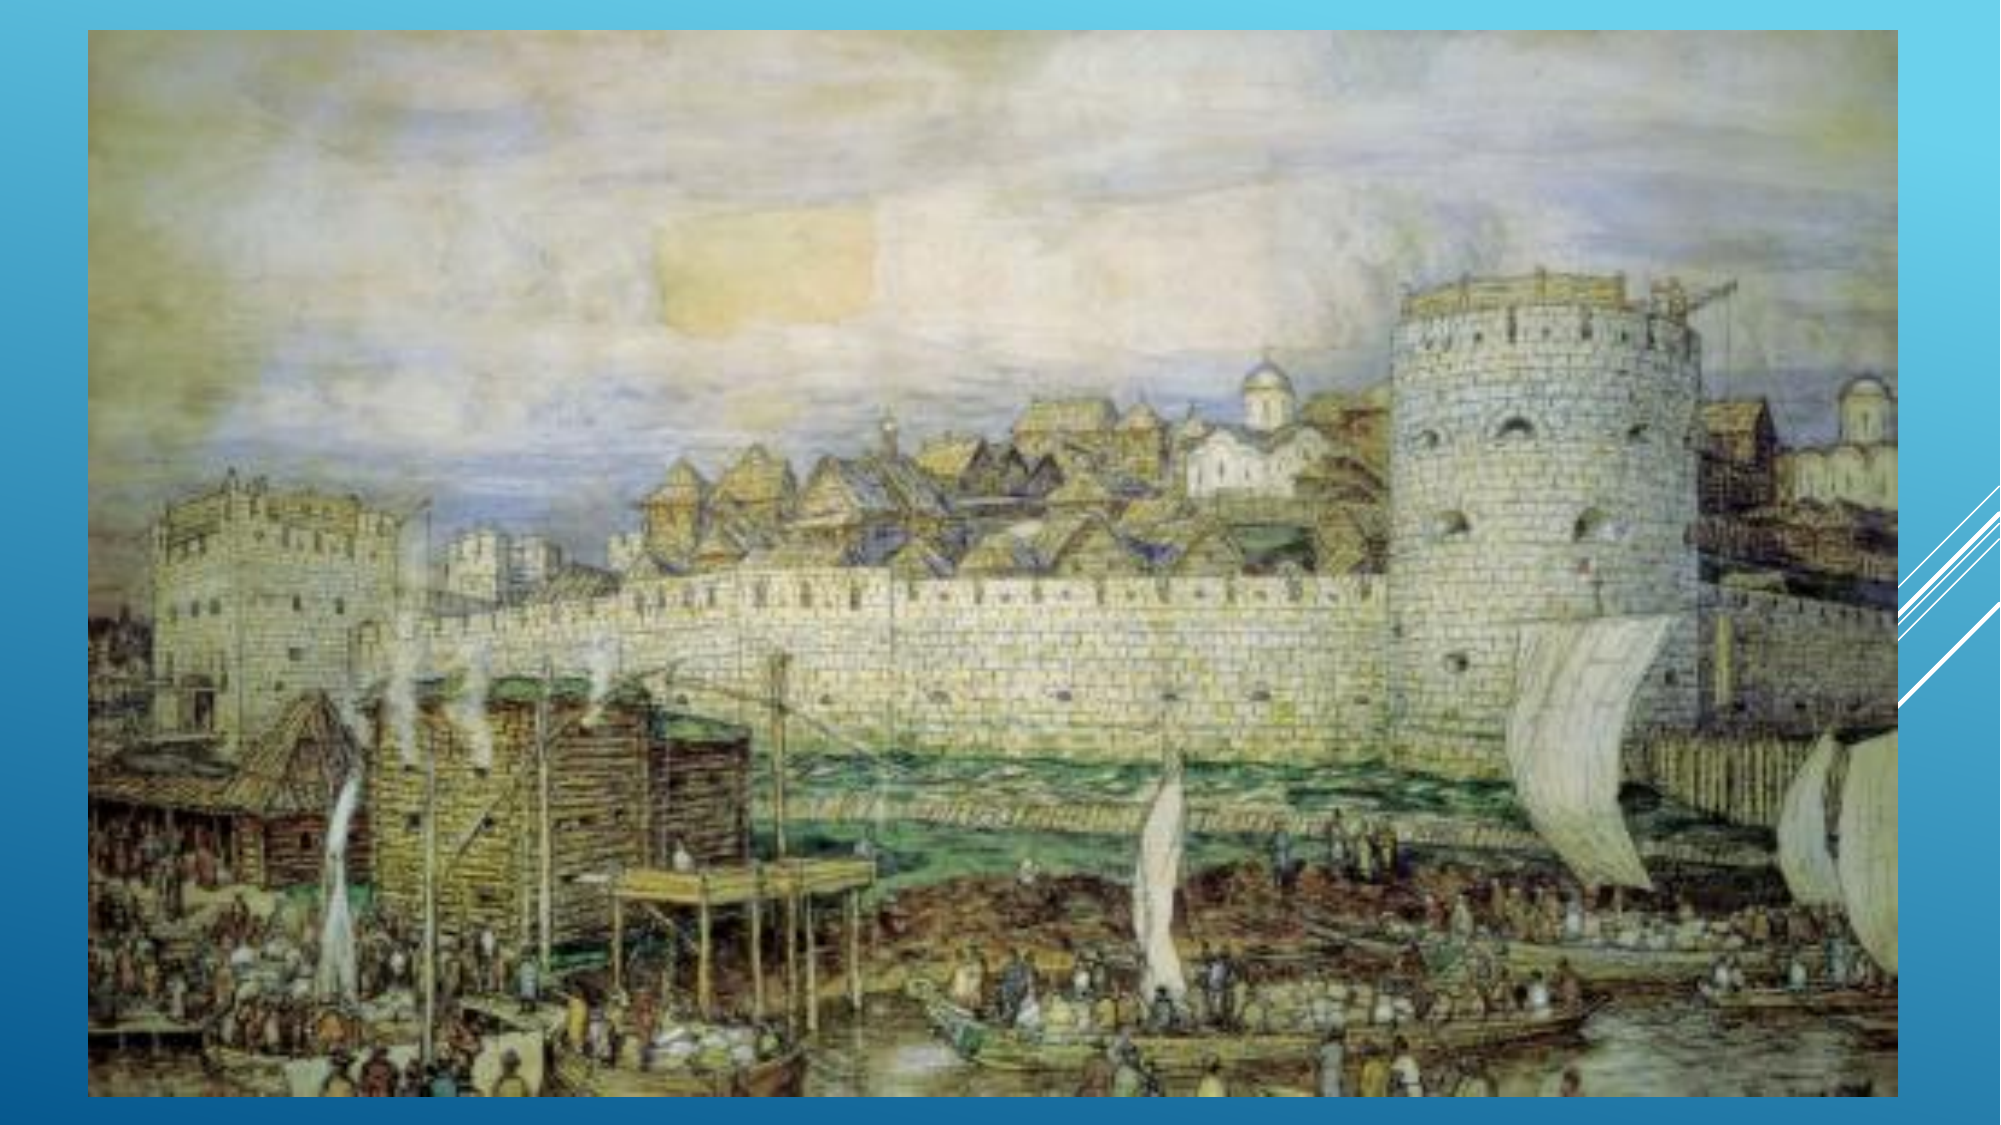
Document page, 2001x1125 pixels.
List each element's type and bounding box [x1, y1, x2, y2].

list [88, 29, 1898, 1098]
